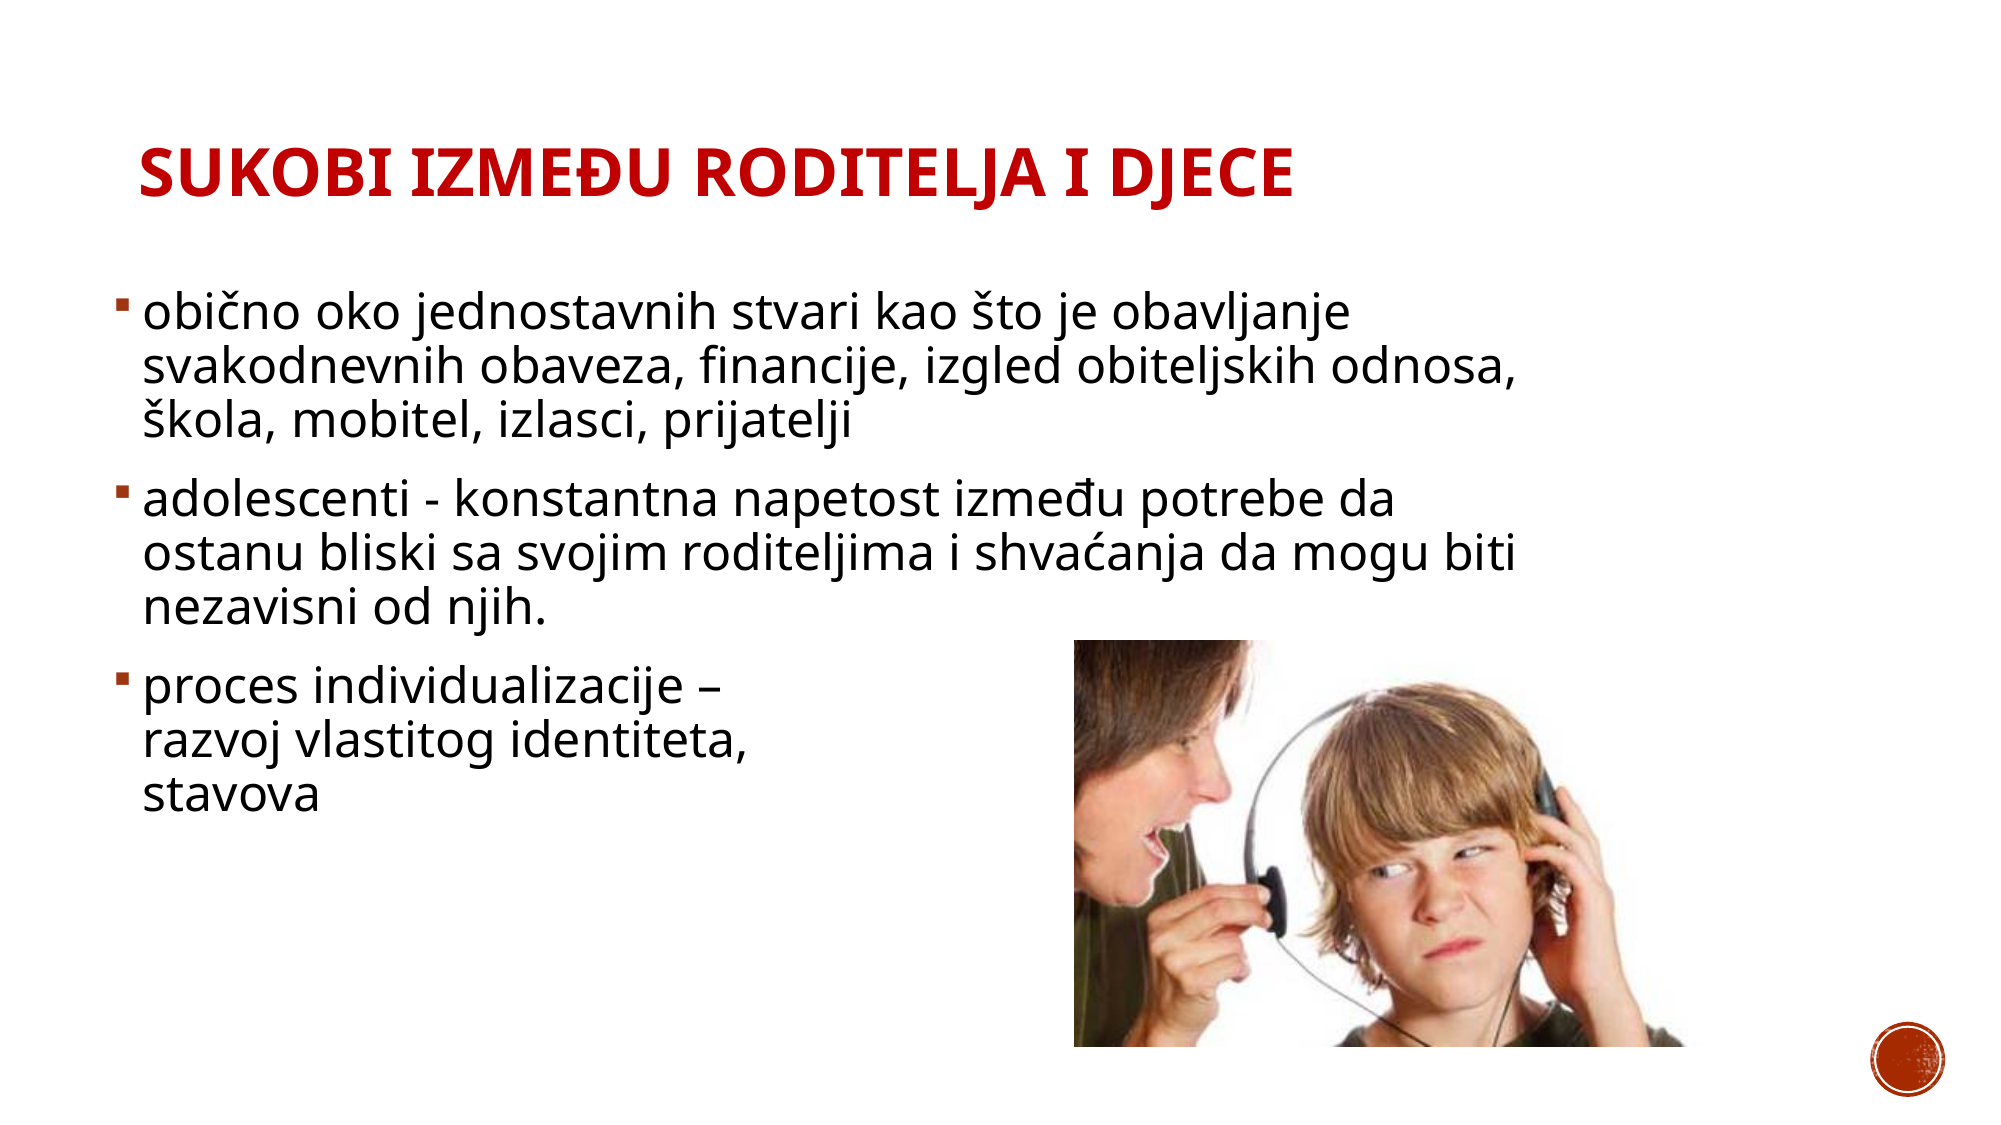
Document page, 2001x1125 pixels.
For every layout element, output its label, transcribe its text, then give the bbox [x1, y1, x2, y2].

picture [1074, 640, 1749, 1047]
title Sukobi između roditelja i djece [123, 101, 1584, 248]
list obično oko jednostavnih stvari kao što je obavljanje svakodnevnih obaveza, financije, izgled obiteljskih odnosa, škola, mobitel, izlasci, prijatelji adolescenti - konstantna napetost između potrebe da ostanu bliski sa svojim roditeljima i shvaćanja da mogu biti nezavisni od njih. proces individualizacije – razvoj vlastitog identiteta, stavova [97, 278, 1588, 1047]
